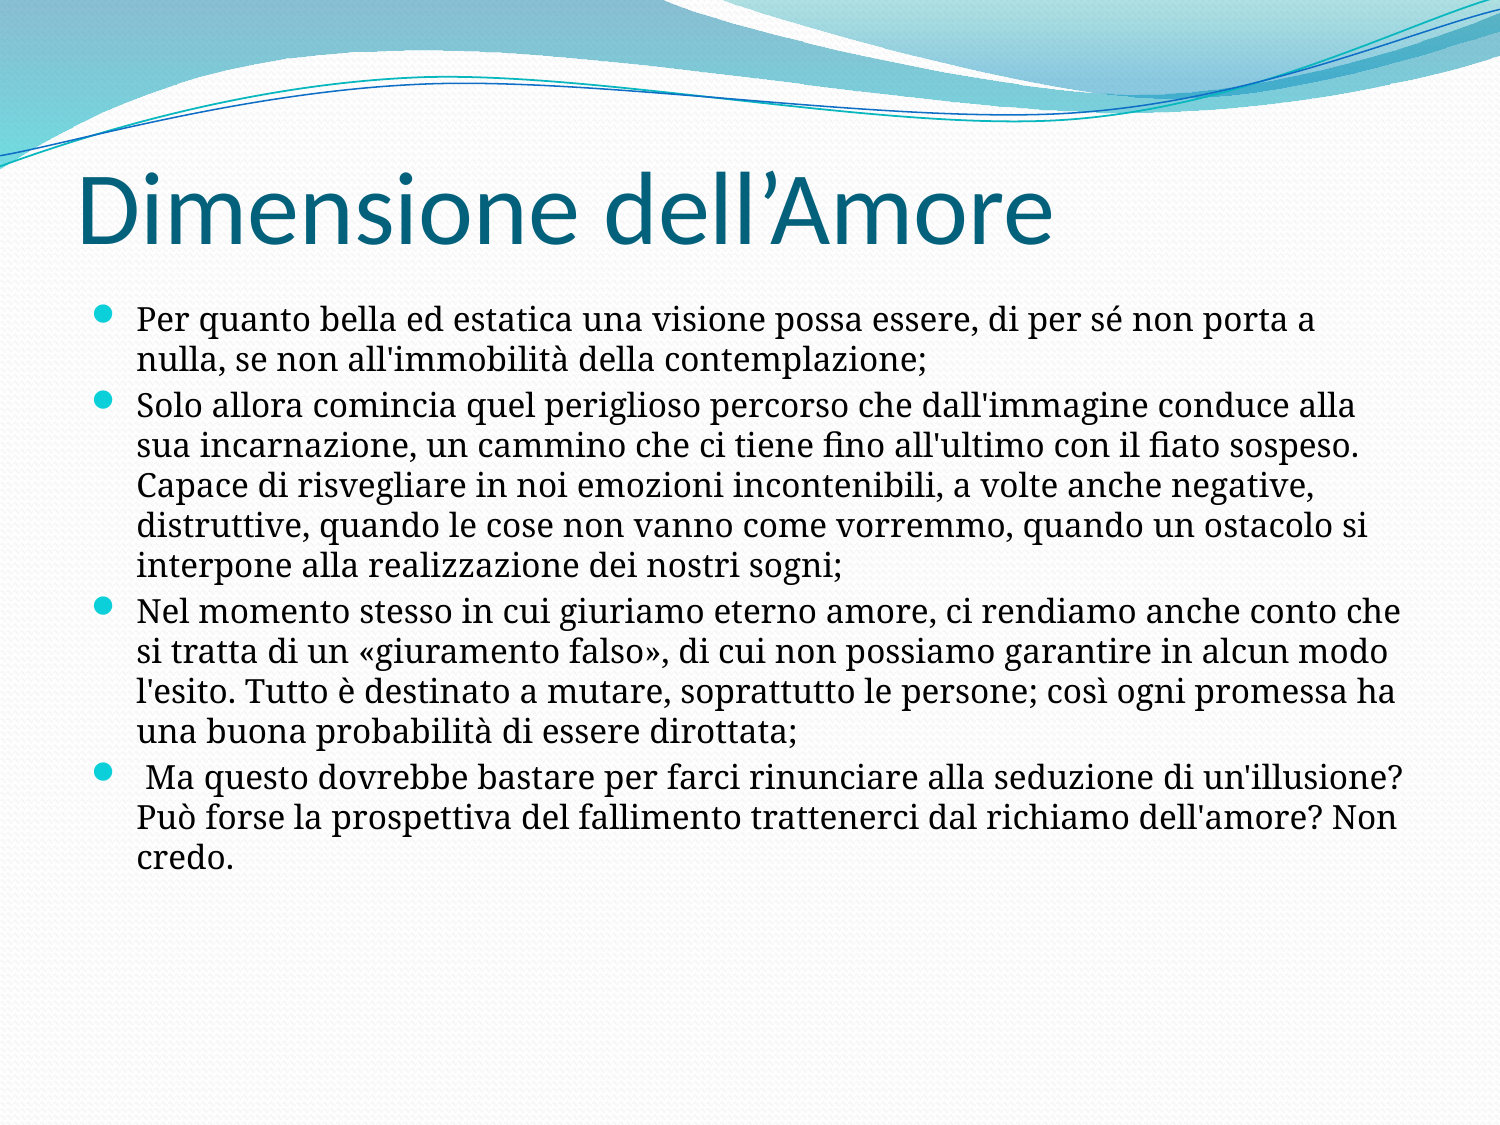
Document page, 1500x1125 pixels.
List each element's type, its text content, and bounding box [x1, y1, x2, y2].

title Dimensione dell’Amore [76, 78, 1427, 266]
list Per quanto bella ed estatica una visione possa essere, di per sé non porta a nulla, se non all'immobilità della contemplazione; Solo allora comincia quel periglioso percorso che dall'immagine conduce alla sua incarnazione, un cammino che ci tiene fino all'ultimo con il fiato sospeso. Capace di risvegliare in noi emozioni incontenibili, a volte anche negative, distruttive, quando le cose non vanno come vorremmo, quando un ostacolo si interpone alla realizzazione dei nostri sogni; Nel momento stesso in cui giuriamo eterno amore, ci rendiamo anche conto che si tratta di un «giuramento falso», di cui non possiamo garantire in alcun modo l'esito. Tutto è destinato a mutare, soprattutto le persone; così ogni promessa ha una buona probabilità di essere dirottata; Ma questo dovrebbe bastare per farci rinunciare alla seduzione di un'illusione? Può forse la prospettiva del fallimento trattenerci dal richiamo dell'amore? Non credo. [76, 290, 1427, 1011]
